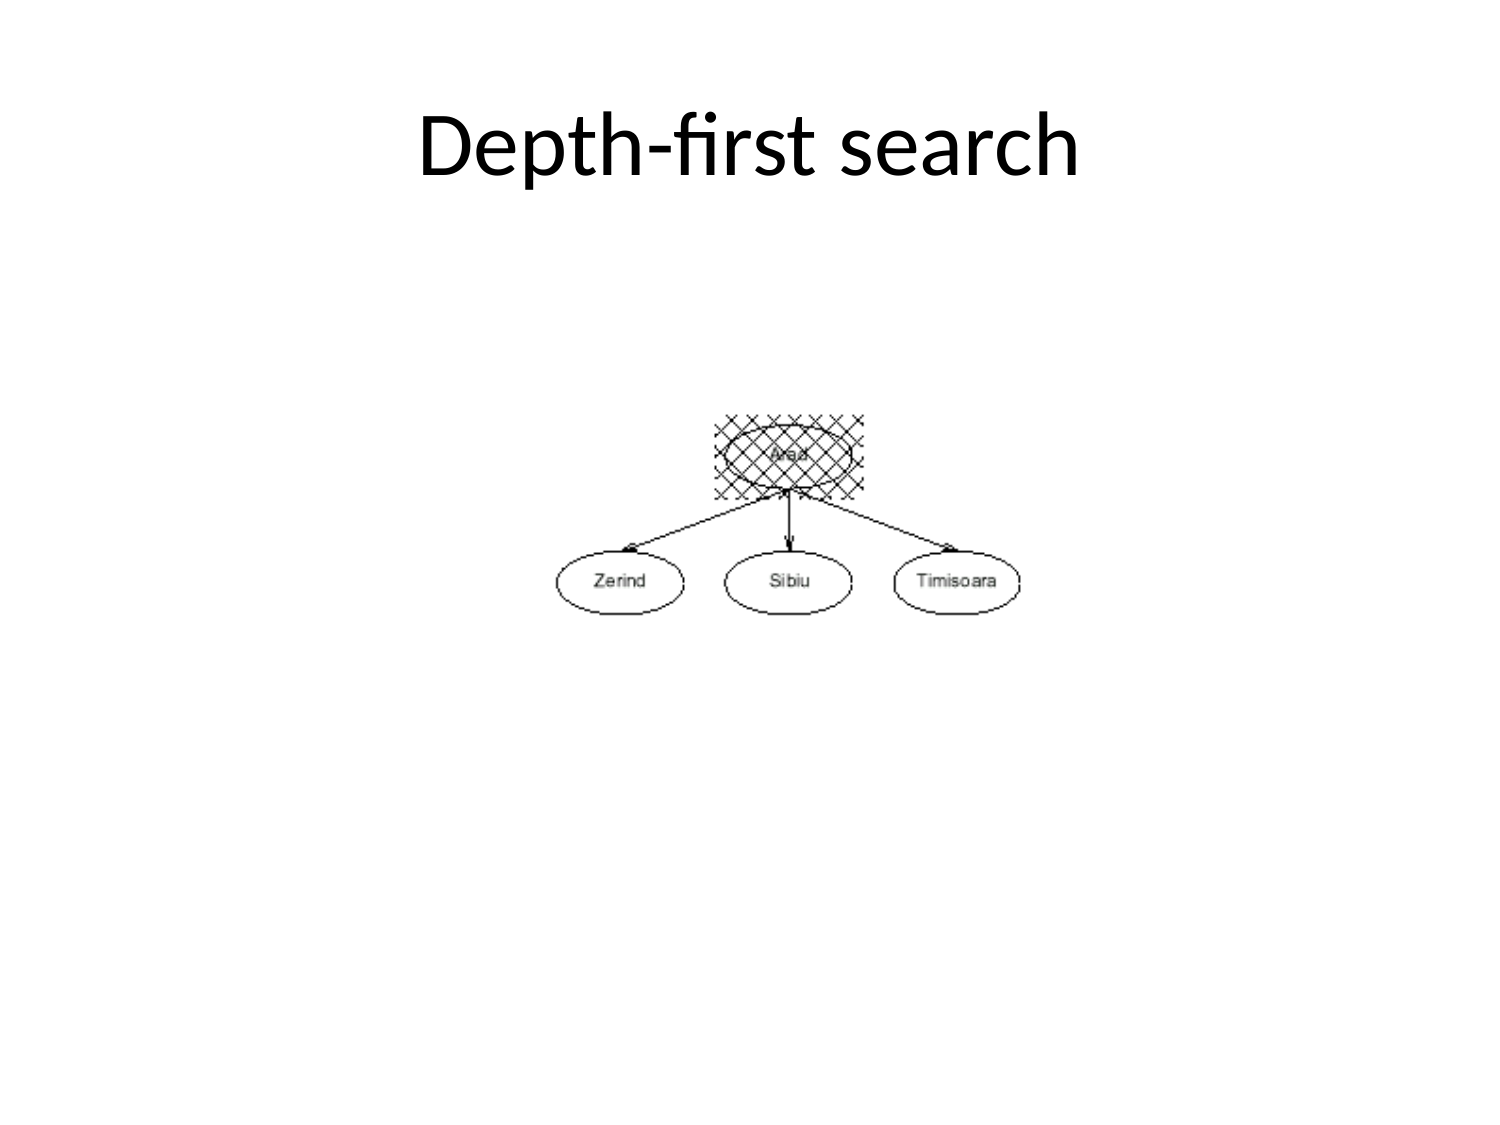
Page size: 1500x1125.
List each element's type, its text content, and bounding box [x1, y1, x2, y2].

title Depth-first search [75, 45, 1425, 233]
picture [549, 385, 1066, 638]
